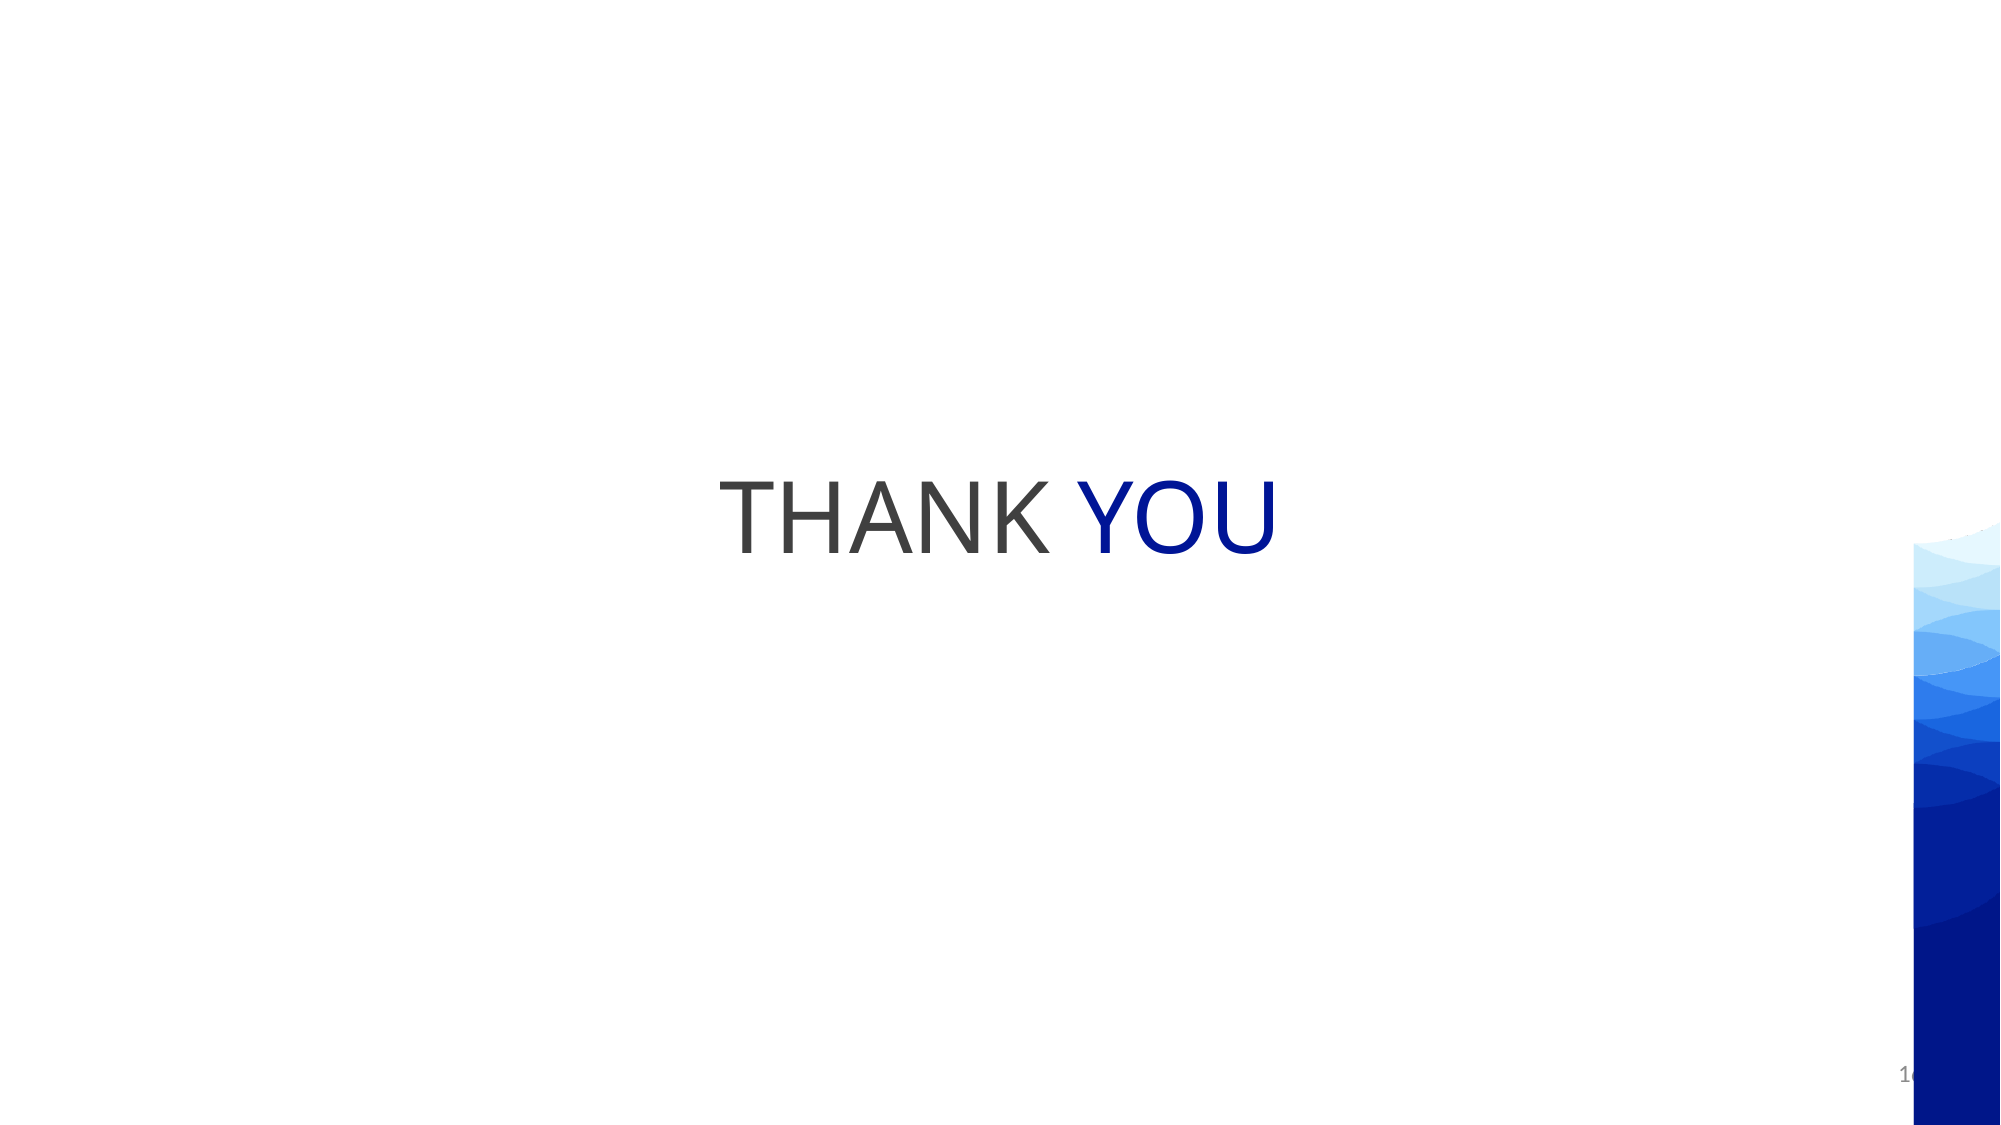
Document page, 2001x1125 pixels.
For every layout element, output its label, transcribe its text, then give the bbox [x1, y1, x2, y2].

title THANK YOU [0, 438, 2000, 606]
picture [1913, 521, 2000, 1125]
slide_number 16 [1488, 1042, 1913, 1103]
